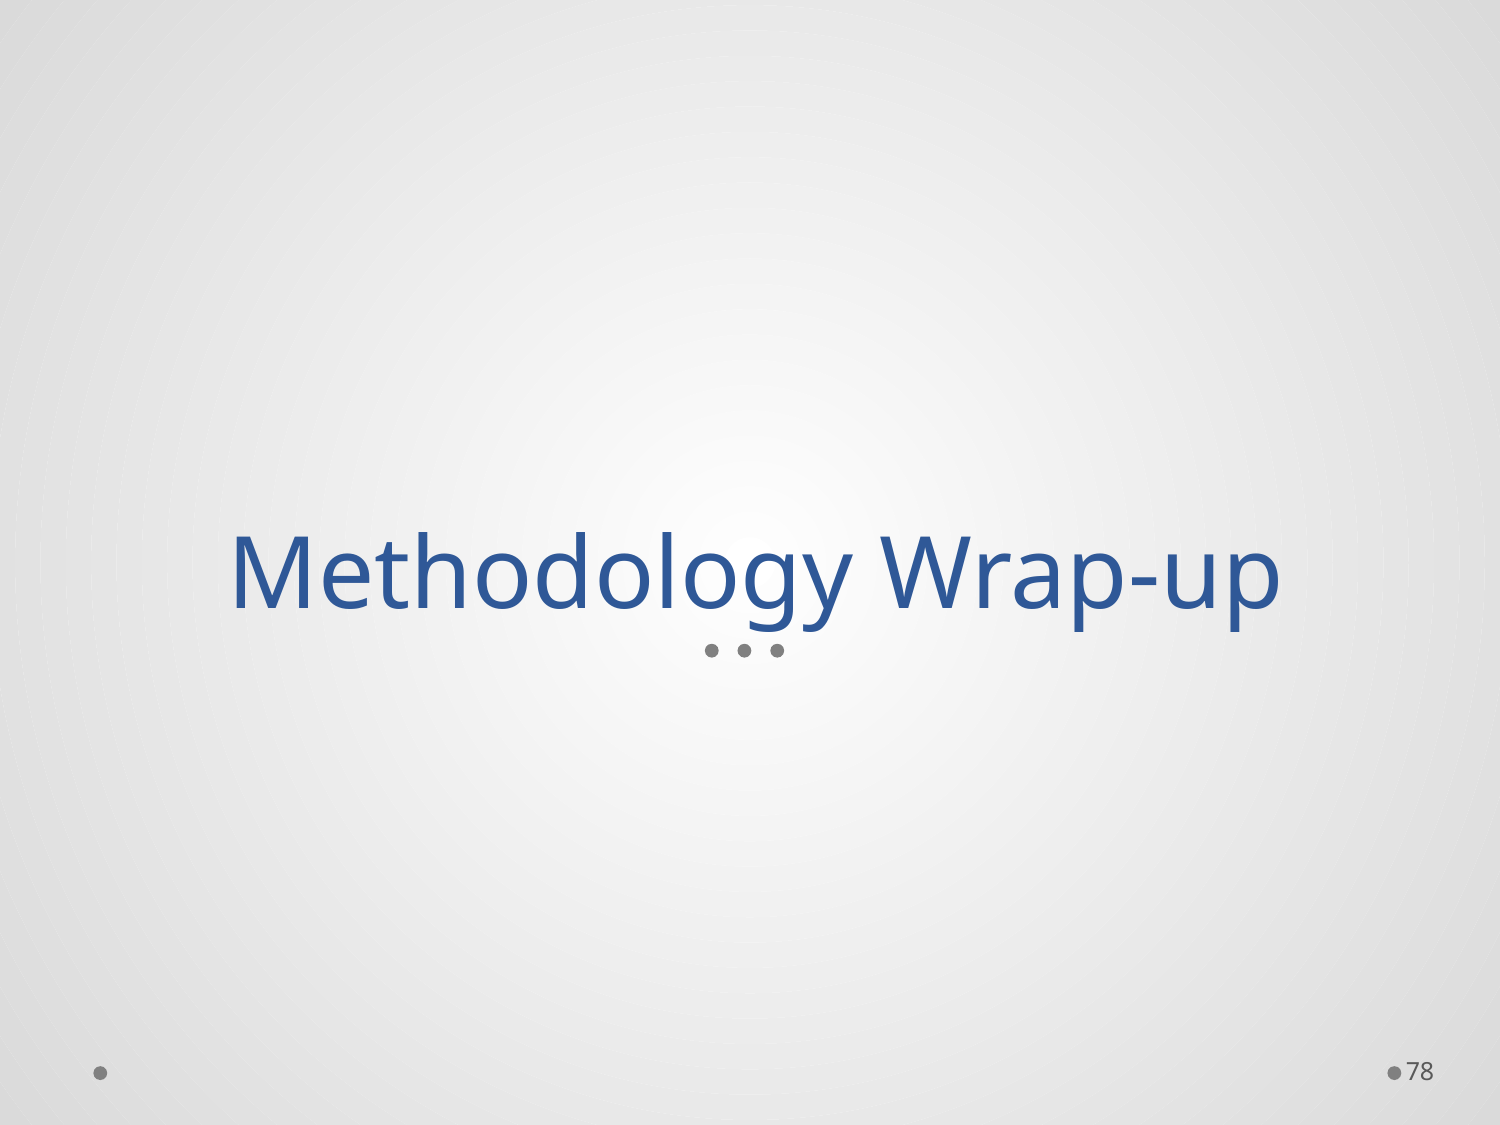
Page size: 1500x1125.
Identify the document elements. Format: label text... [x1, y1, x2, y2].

title Methodology Wrap-up [118, 224, 1394, 636]
slide_number 78 [1401, 1042, 1494, 1103]
